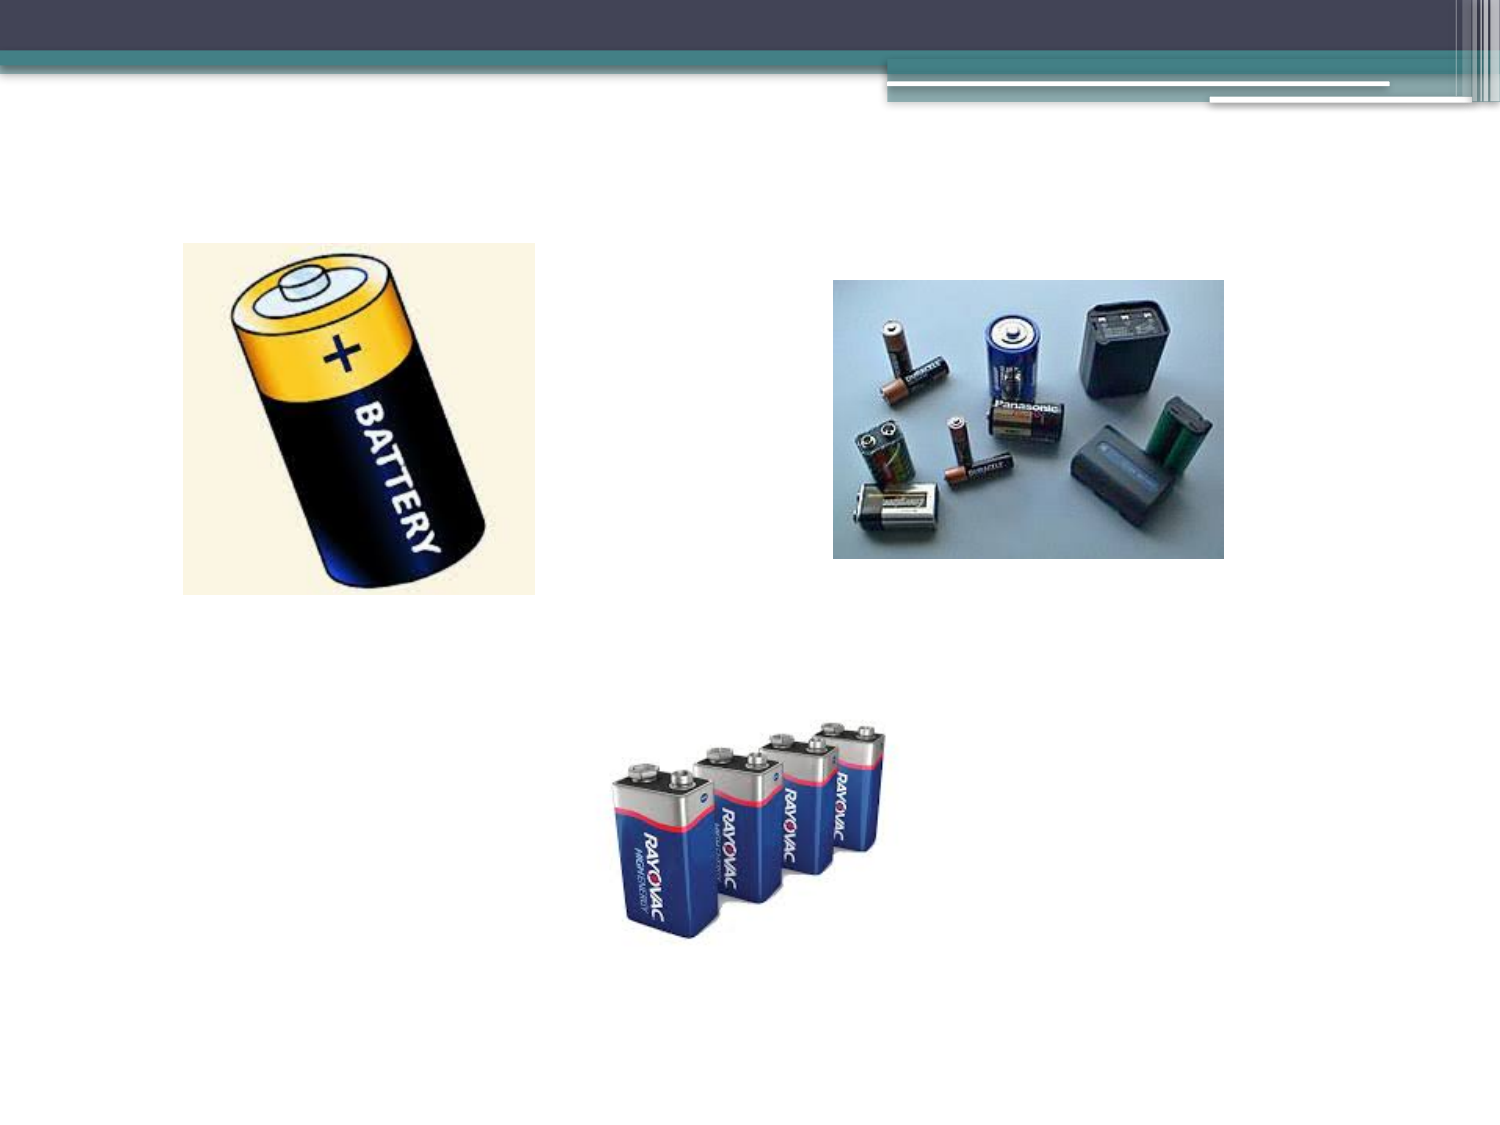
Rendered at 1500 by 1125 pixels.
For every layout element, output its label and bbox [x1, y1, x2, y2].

picture [833, 279, 1225, 559]
picture [182, 243, 535, 596]
picture [572, 645, 925, 998]
